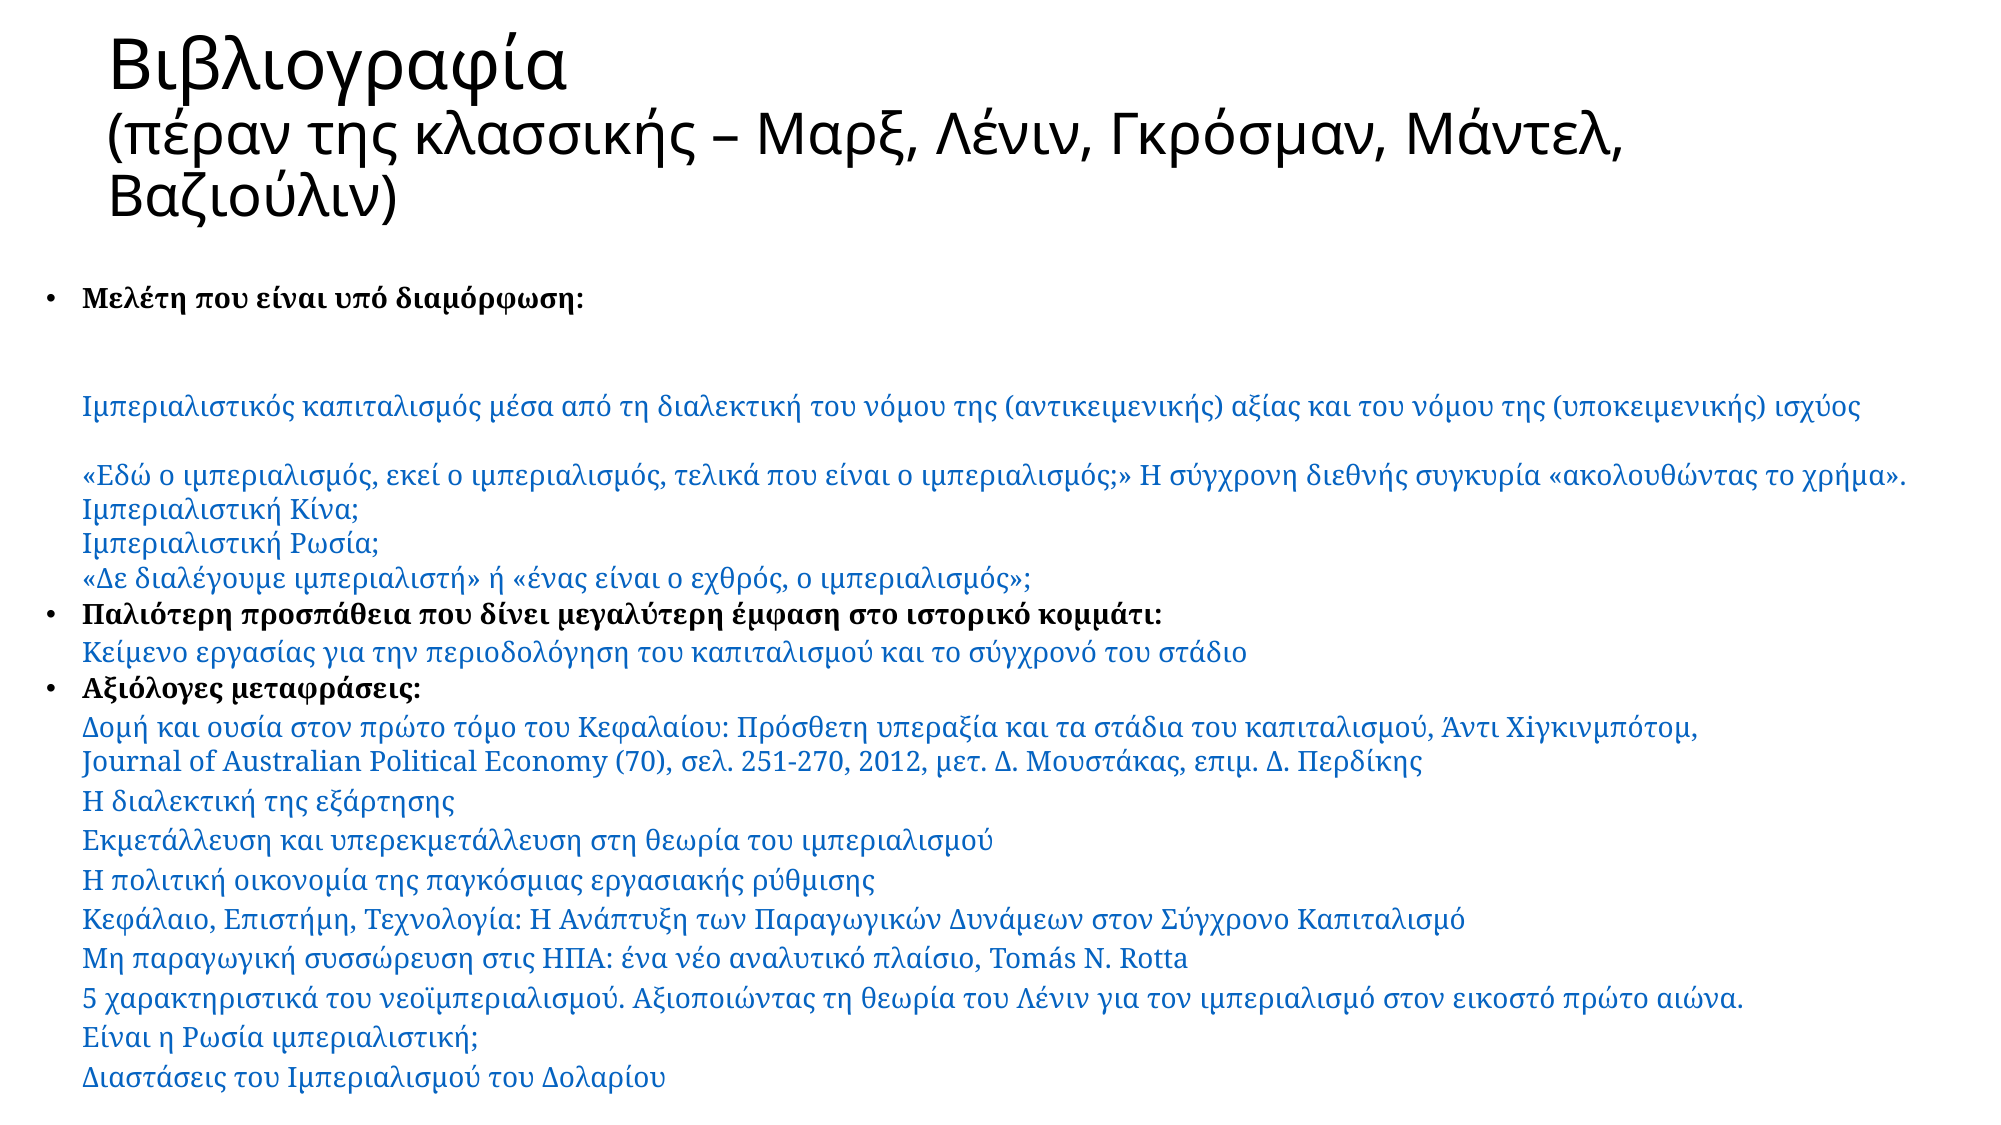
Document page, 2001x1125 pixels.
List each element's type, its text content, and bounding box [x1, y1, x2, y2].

list Μελέτη που είναι υπό διαμόρφωση: Ιμπεριαλισμός και πόλεμος στον 21ο αιώνα με αφορμή τον πόλεμο στην Ουκρανία Ιμπεριαλιστικός καπιταλισμός. Μαρξ εναντίον Λένιν; Ιμπεριαλιστικός καπιταλισμός μέσα από τη διαλεκτική του νόμου της (αντικειμενικής) αξίας και του νόμου της (υποκειμενικής) ισχύος Καπιταλιστικός Ιμπεριαλισμός: Η ιμπεριαλιστική, μονοπωλιακή εκμετάλλευση στο διεθνές ιμπεριαλιστικό σύστημα. «Εδώ ο ιμπεριαλισμός, εκεί ο ιμπεριαλισμός, τελικά που είναι ο ιμπεριαλισμός;» Η σύγχρονη διεθνής συγκυρία «ακολουθώντας το χρήμα». Ιμπεριαλιστική Κίνα; Ιμπεριαλιστική Ρωσία; «Δε διαλέγουμε ιμπεριαλιστή» ή «ένας είναι ο εχθρός, ο ιμπεριαλισμός»; Παλιότερη προσπάθεια που δίνει μεγαλύτερη έμφαση στο ιστορικό κομμάτι: Κείμενο εργασίας για την περιοδολόγηση του καπιταλισμού και το σύγχρονό του στάδιο Αξιόλογες μεταφράσεις: Δομή και ουσία στον πρώτο τόμο του Κεφαλαίου: Πρόσθετη υπεραξία και τα στάδια του καπιταλισμού, Άντι Χiγκινμπότομ, Journal of Australian Political Economy (70), σελ. 251-270, 2012, μετ. Δ. Μουστάκας, επιμ. Δ. Περδίκης Η διαλεκτική της εξάρτησης Εκμετάλλευση και υπερεκμετάλλευση στη θεωρία του ιμπεριαλισμού Η πολιτική οικονομία της παγκόσμιας εργασιακής ρύθμισης Κεφάλαιο, Επιστήμη, Τεχνολογία: Η Ανάπτυξη των Παραγωγικών Δυνάμεων στον Σύγχρονο Καπιταλισμό Μη παραγωγική συσσώρευση στις ΗΠΑ: ένα νέο αναλυτικό πλαίσιο, Tomás N. Rotta 5 χαρακτηριστικά του νεοϊμπεριαλισμού. Αξιοποιώντας τη θεωρία του Λένιν για τον ιμπεριαλισμό στον εικοστό πρώτο αιώνα. Είναι η Ρωσία ιμπεριαλιστική; Διαστάσεις του Ιμπεριαλισμού του Δολαρίου [31, 277, 1969, 1105]
title Βιβλιογραφία (πέραν της κλασσικής – Μαρξ, Λένιν, Γκρόσμαν, Μάντελ, Βαζιούλιν) [92, 20, 1926, 238]
